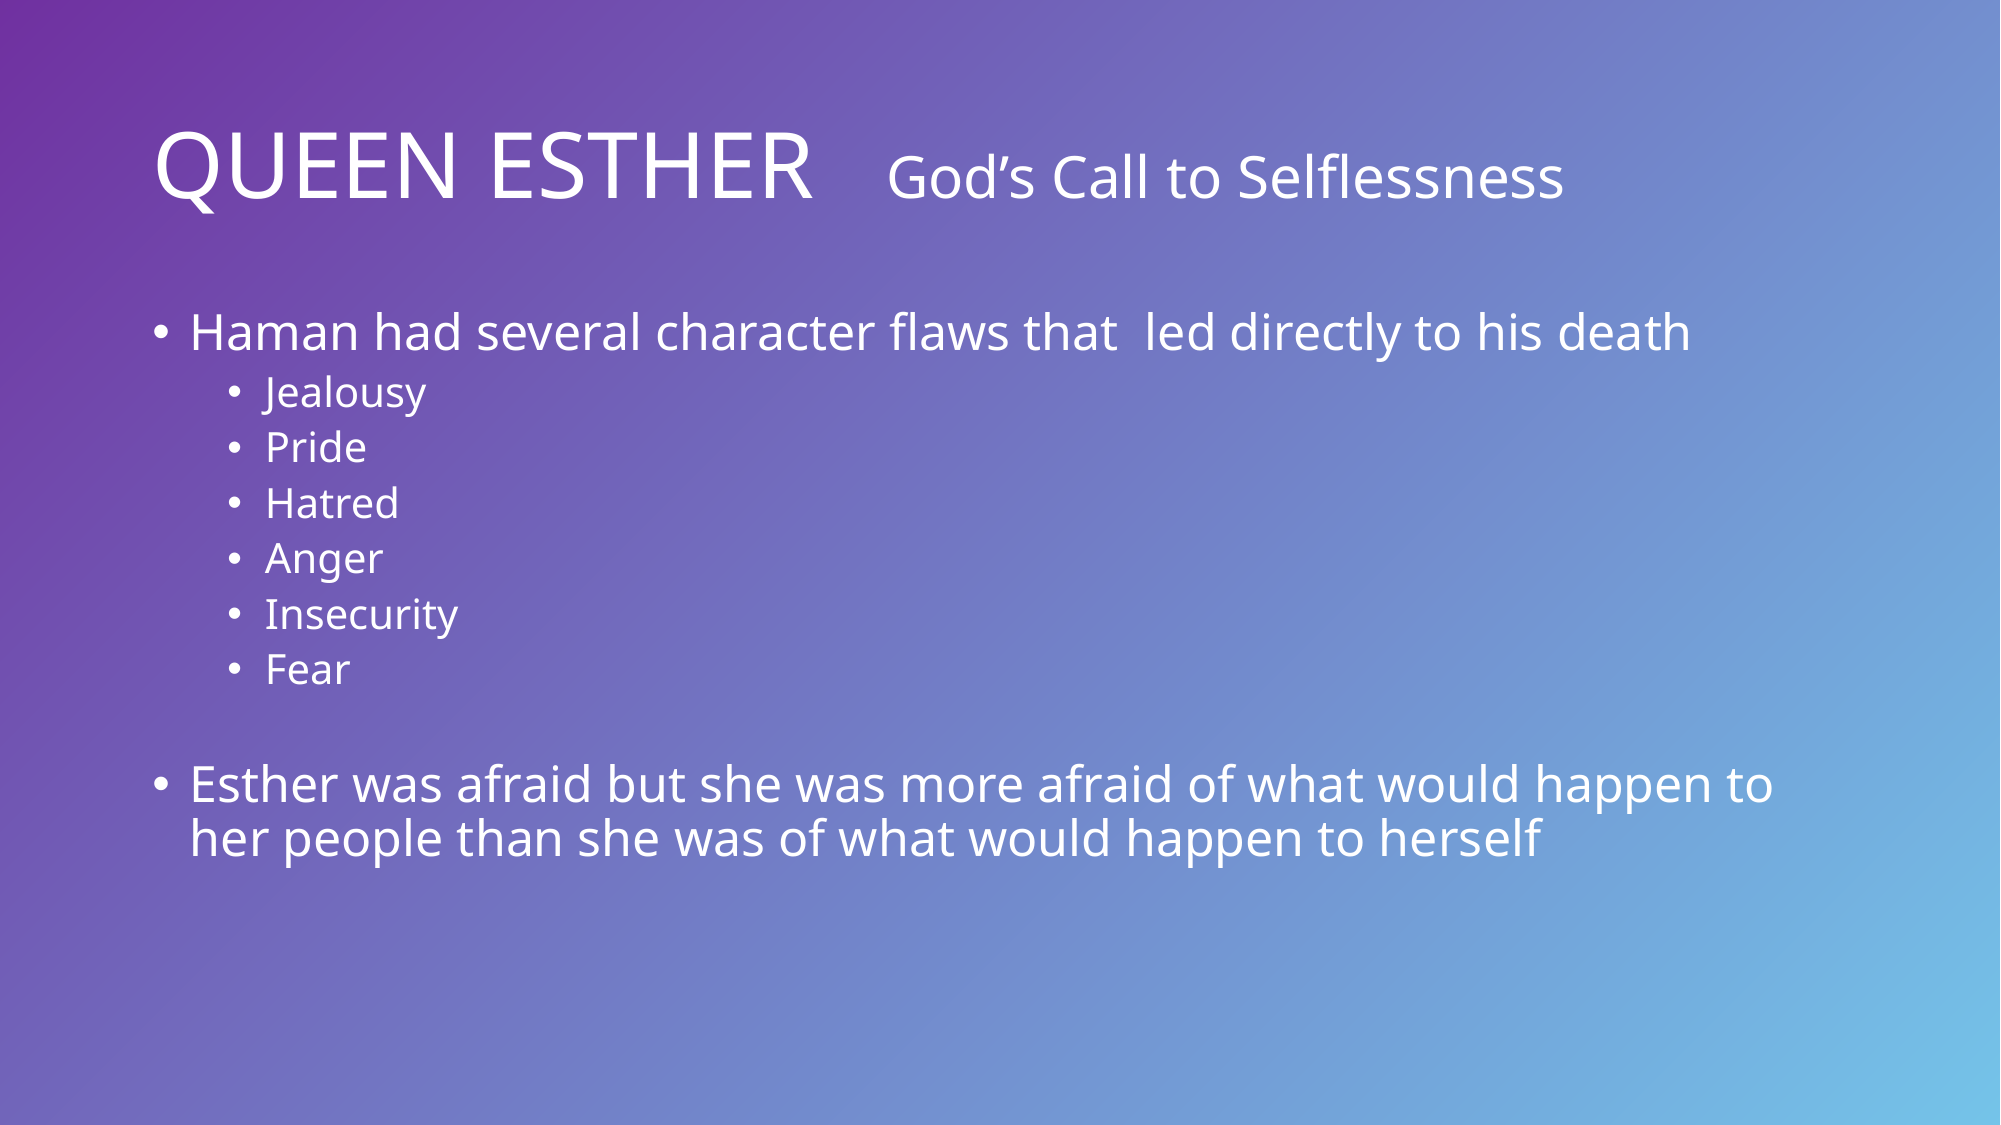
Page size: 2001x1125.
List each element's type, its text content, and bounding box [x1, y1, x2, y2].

title QUEEN ESTHER God’s Call to Selflessness [137, 59, 1863, 278]
list Haman had several character flaws that led directly to his death Jealousy Pride Hatred Anger Insecurity Fear Esther was afraid but she was more afraid of what would happen to her people than she was of what would happen to herself [137, 299, 1863, 1014]
